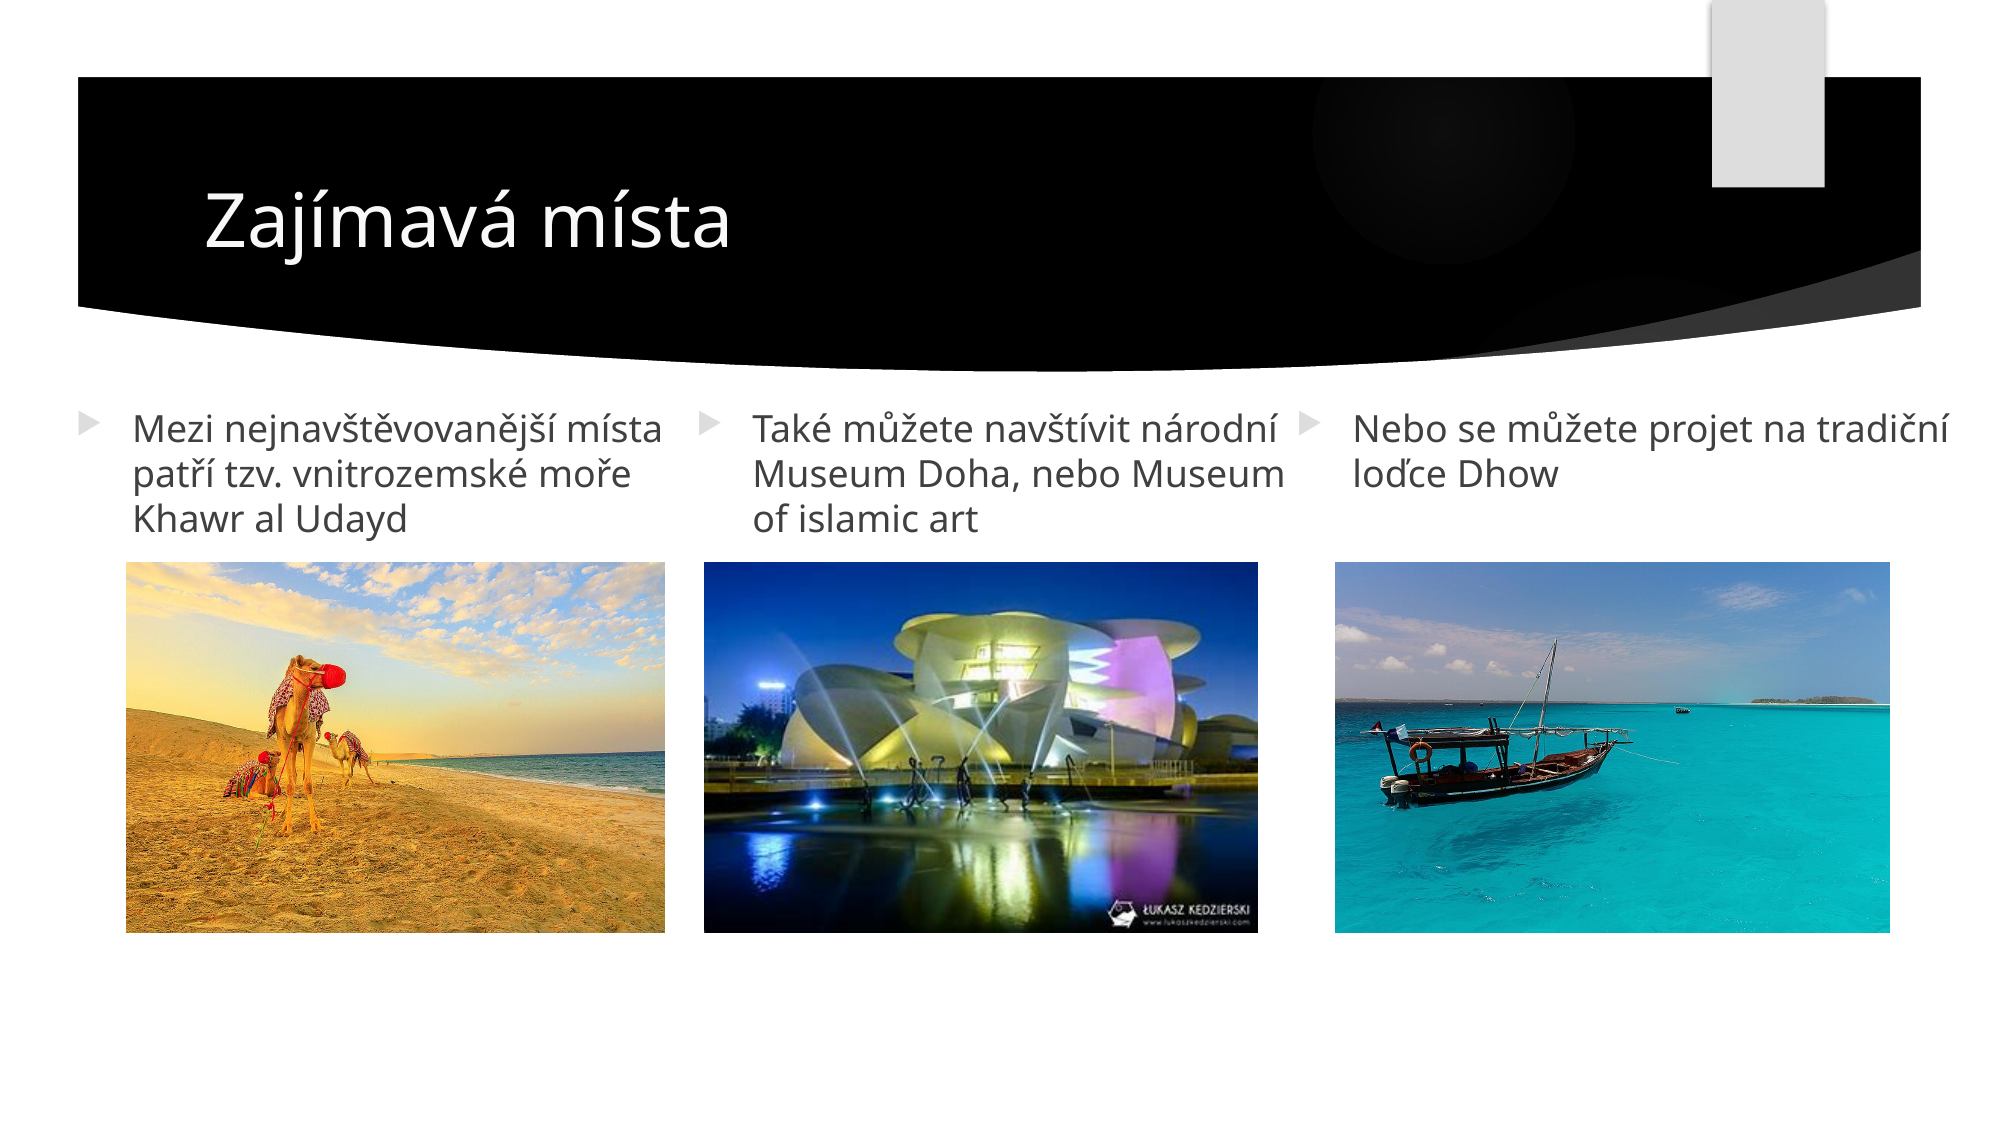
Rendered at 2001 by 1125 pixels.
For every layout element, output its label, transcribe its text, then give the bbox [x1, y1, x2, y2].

text_box Nebo se můžete projet na tradiční loďce Dhow [1281, 397, 1973, 563]
picture [1334, 562, 1890, 933]
list Mezi nejnavštěvovanější místa patří tzv. vnitrozemské moře Khawr al Udayd [60, 397, 681, 563]
picture [704, 562, 1259, 933]
title Zajímavá místa [189, 159, 1627, 276]
picture [126, 562, 666, 933]
picture [1334, 751, 1369, 757]
text_box Také můžete navštívit národní Museum Doha, nebo Museum of islamic art [681, 397, 1281, 563]
